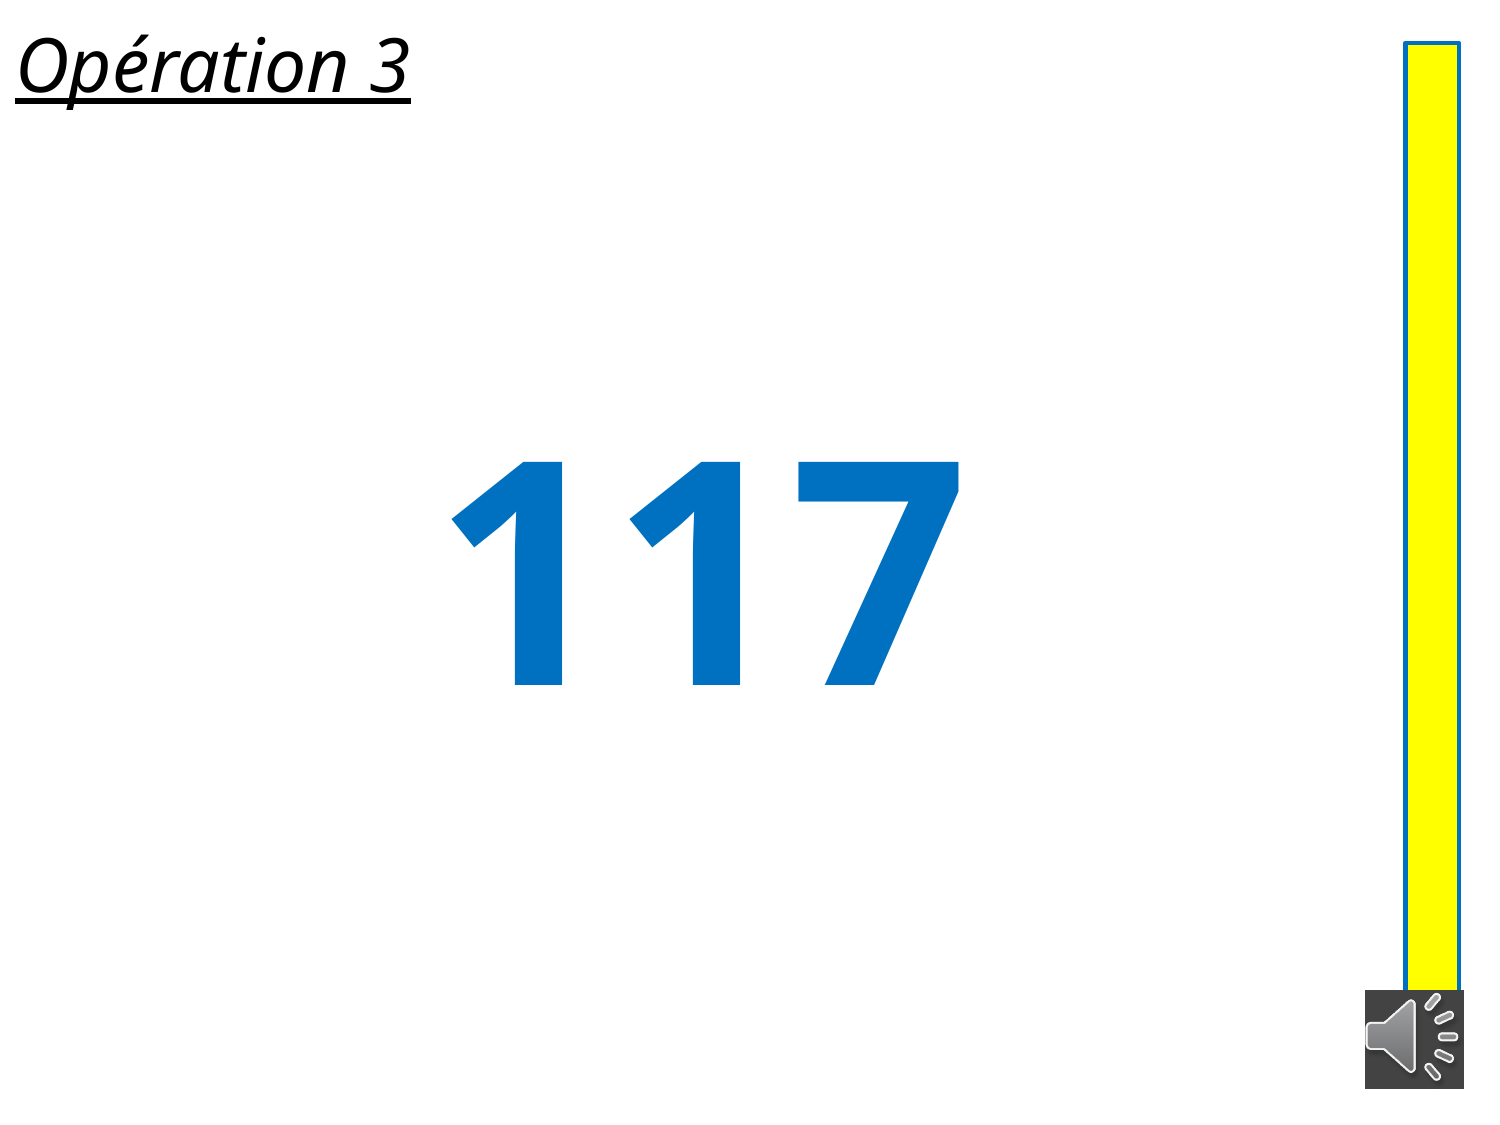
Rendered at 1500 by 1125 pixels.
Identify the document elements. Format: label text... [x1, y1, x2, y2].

picture [1364, 989, 1465, 1090]
title Opération 3 [0, 0, 502, 126]
text_box 117 [0, 365, 1403, 756]
text_box [1403, 41, 1461, 987]
